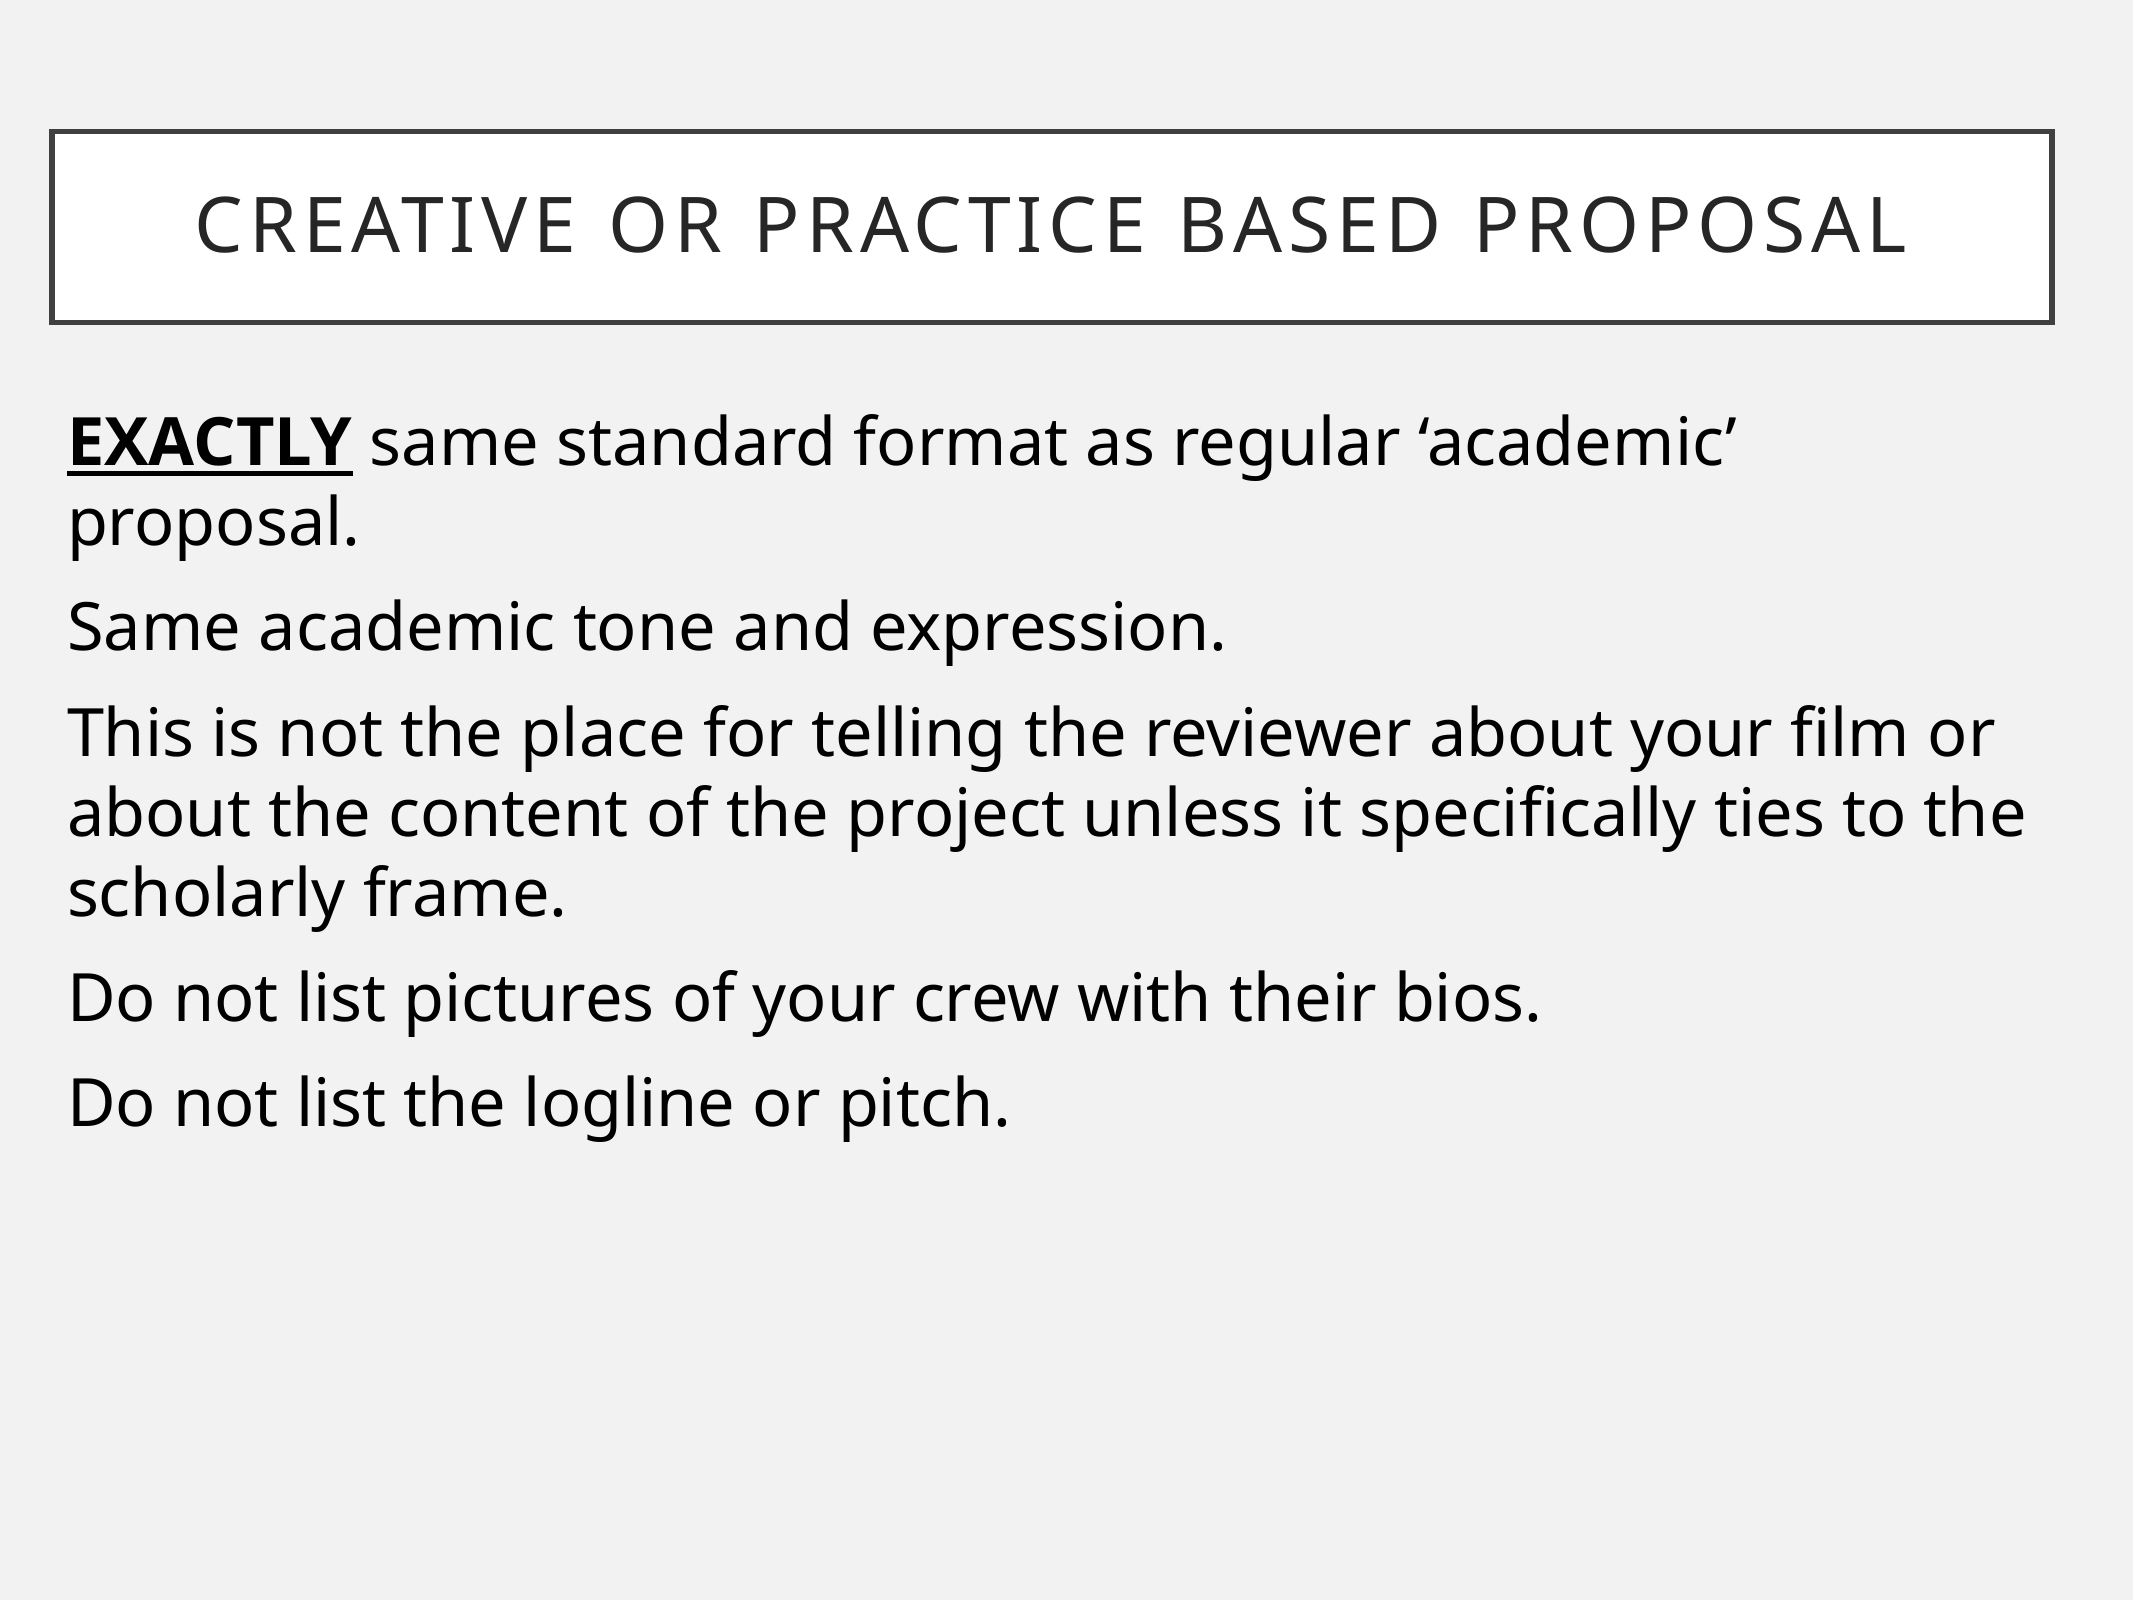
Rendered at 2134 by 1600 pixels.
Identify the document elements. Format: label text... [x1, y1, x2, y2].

list EXACTLY same standard format as regular ‘academic’ proposal. Same academic tone and expression. This is not the place for telling the reviewer about your film or about the content of the project unless it specifically ties to the scholarly frame. Do not list pictures of your crew with their bios. Do not list the logline or pitch. [52, 391, 2053, 1499]
title creative or practice based proposal [49, 129, 2055, 325]
